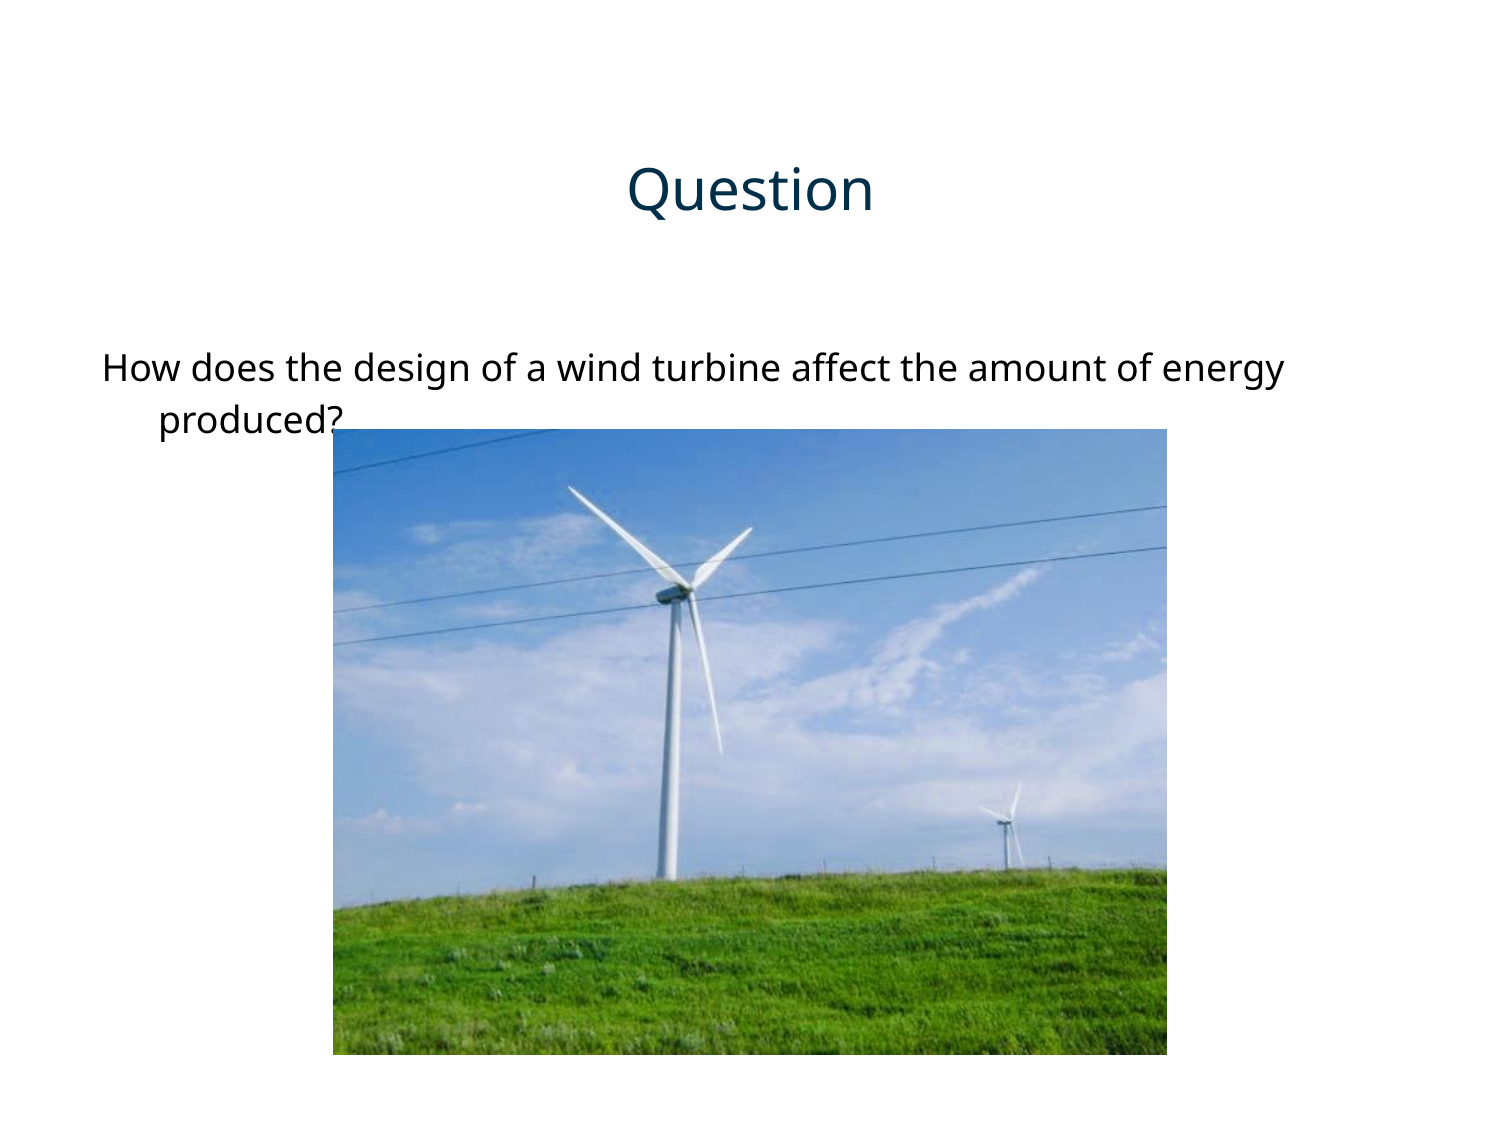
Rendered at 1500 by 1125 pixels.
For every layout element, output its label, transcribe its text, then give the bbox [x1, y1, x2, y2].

picture [332, 429, 1168, 1055]
title Question [14, 80, 1488, 294]
list How does the design of a wind turbine affect the amount of energy produced? [86, 329, 1416, 393]
